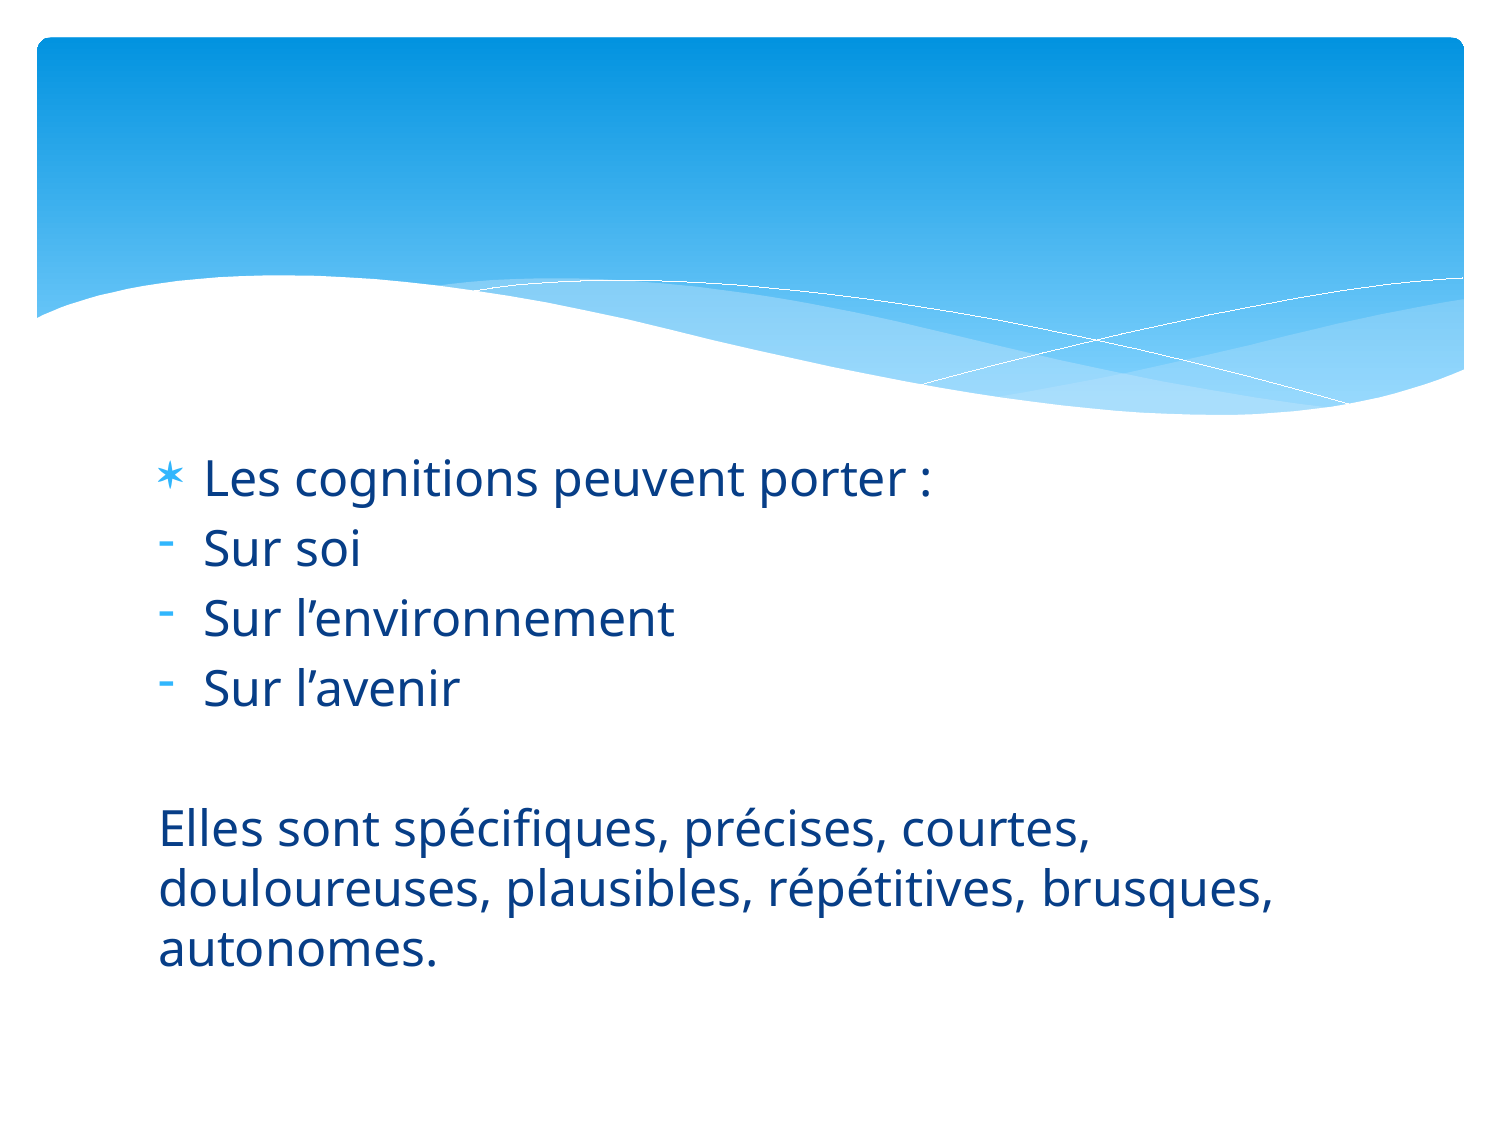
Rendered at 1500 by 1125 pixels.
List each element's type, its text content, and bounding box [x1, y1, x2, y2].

list Les cognitions peuvent porter : Sur soi Sur l’environnement Sur l’avenir Elles sont spécifiques, précises, courtes, douloureuses, plausibles, répétitives, brusques, autonomes. [143, 438, 1359, 1005]
